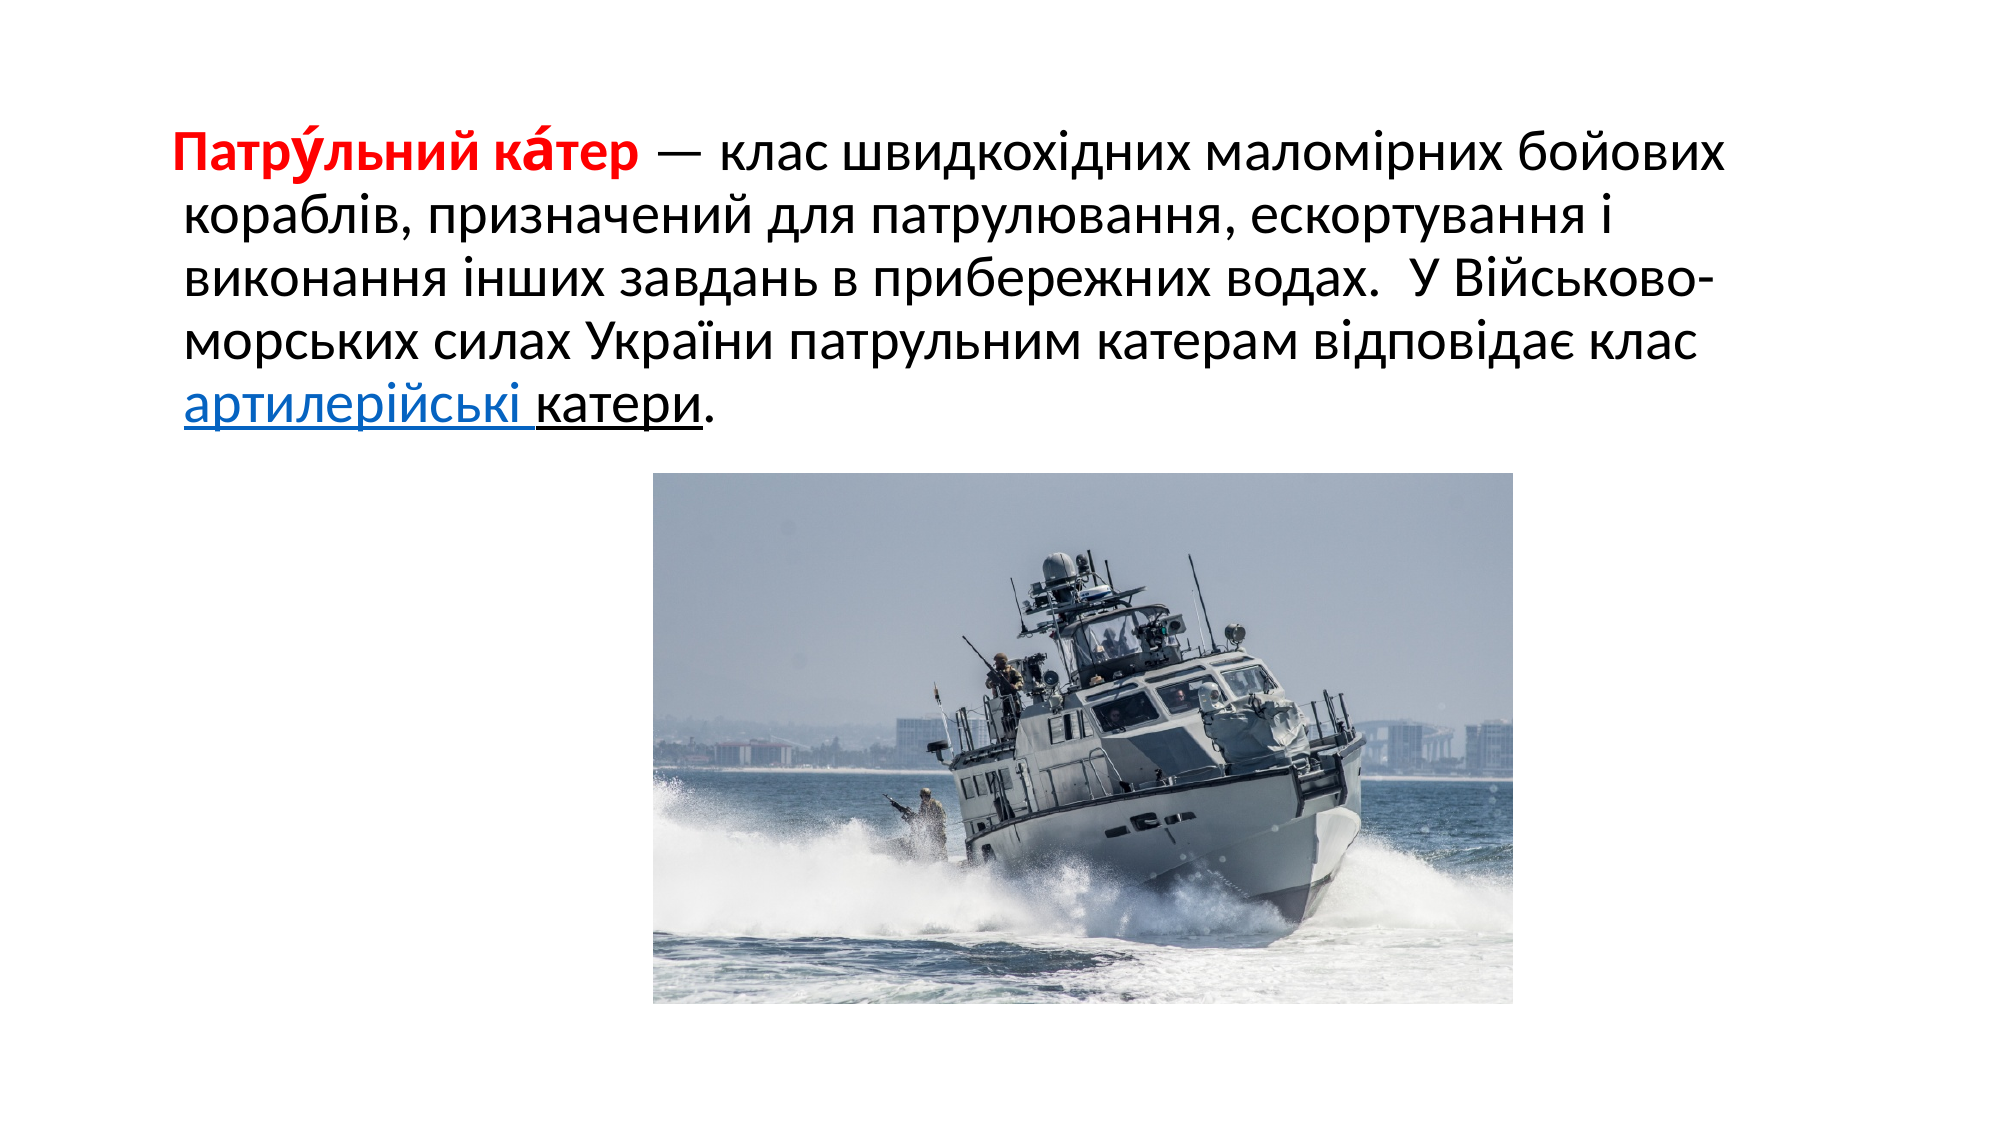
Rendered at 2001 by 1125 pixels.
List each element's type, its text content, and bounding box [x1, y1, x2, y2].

list Патру́льний ка́тер — клас швидкохідних маломірних бойових кораблів, призначений для патрулювання, ескортування і виконання інших завдань в прибережних водах. У Військово-морських силах України патрульним катерам відповідає клас артилерійські катери. [131, 113, 1856, 1055]
picture [653, 473, 1513, 1004]
